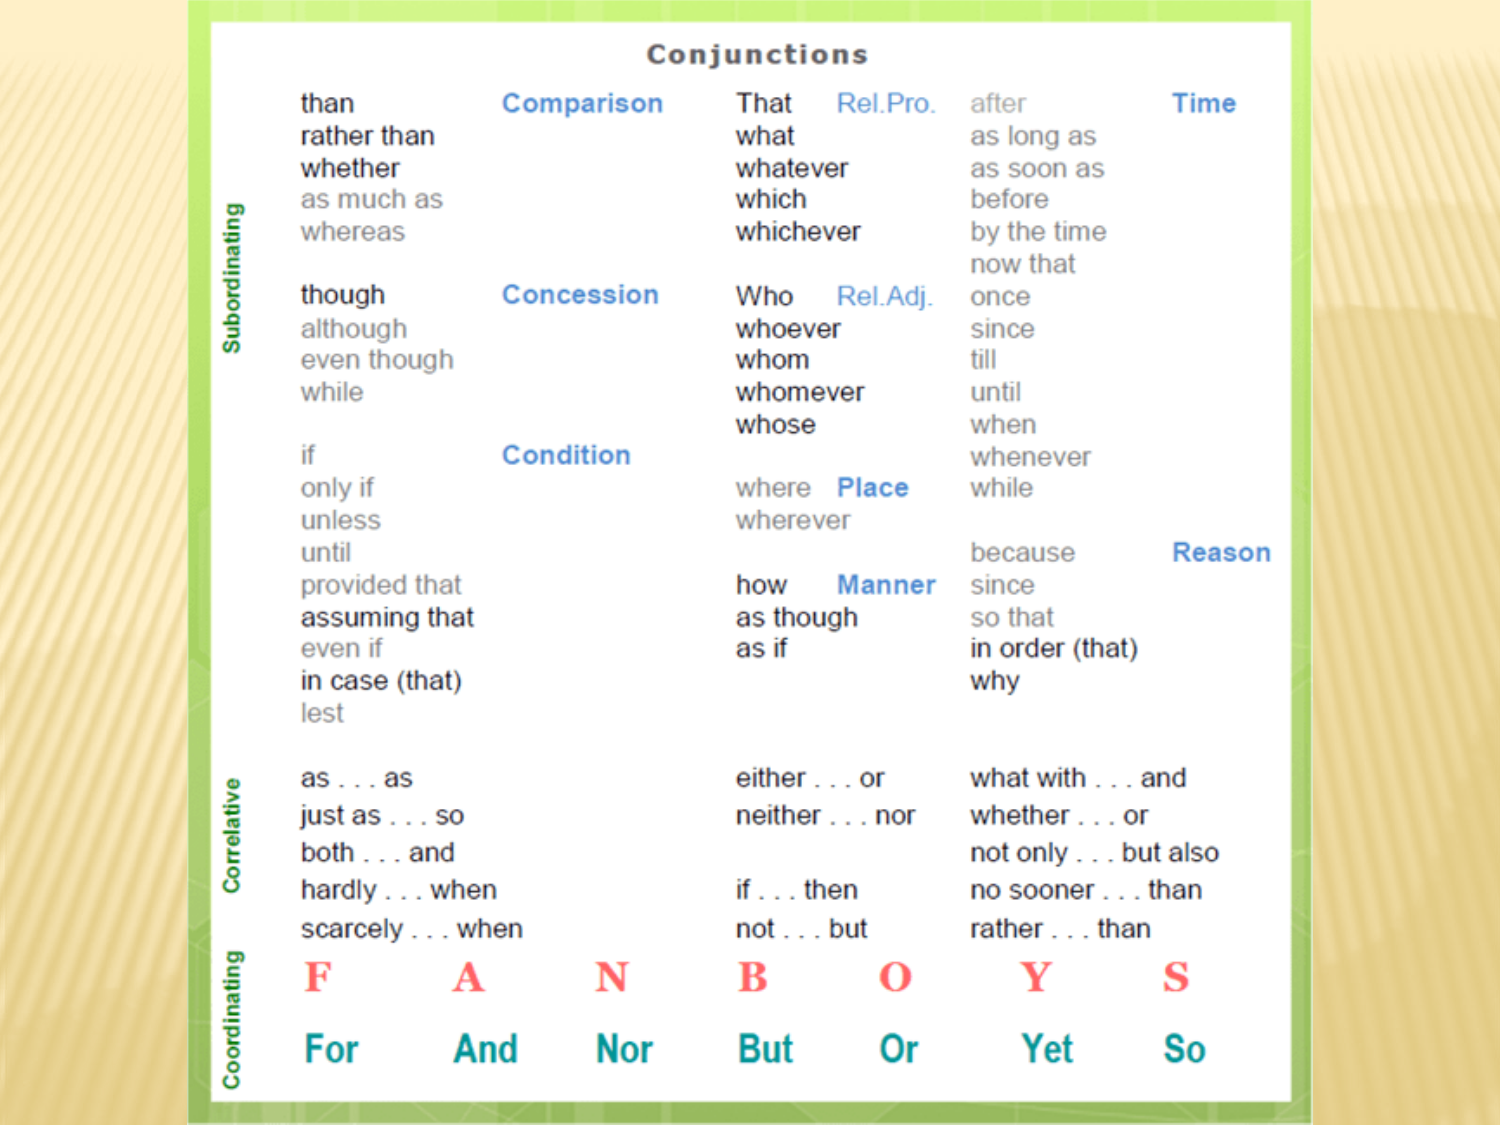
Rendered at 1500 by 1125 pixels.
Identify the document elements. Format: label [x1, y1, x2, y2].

picture [187, 0, 1313, 1125]
